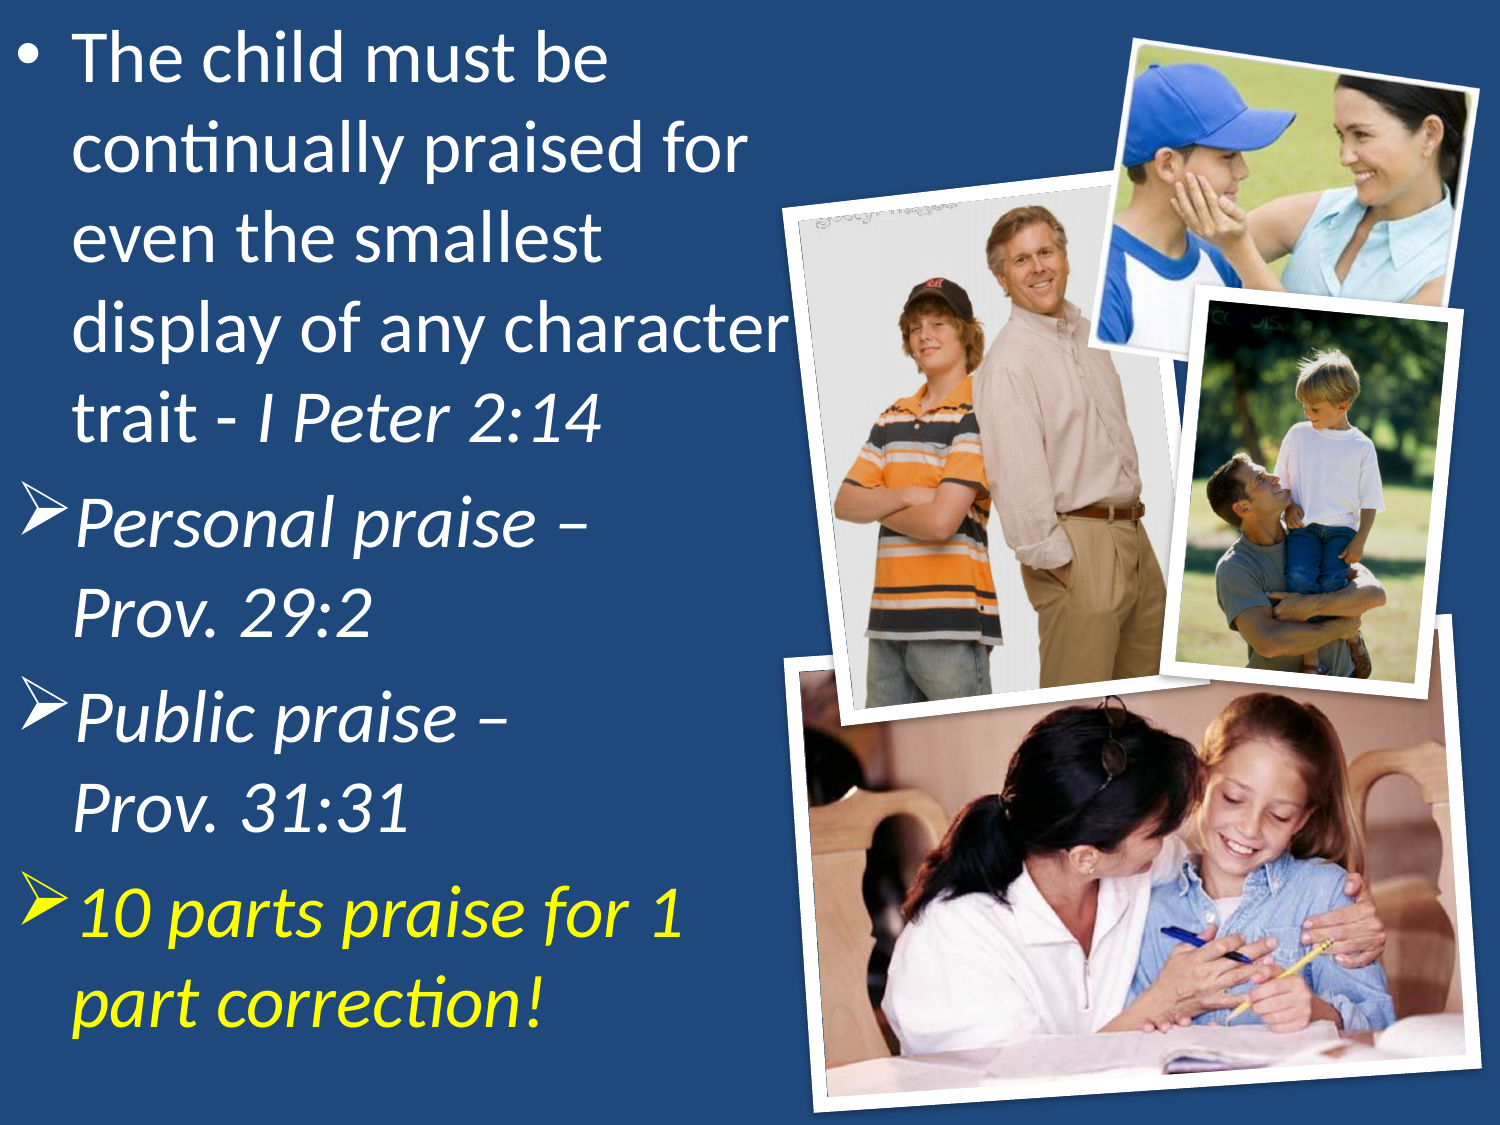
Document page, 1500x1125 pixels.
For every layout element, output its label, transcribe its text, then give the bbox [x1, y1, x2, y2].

list The child must be continually praised for even the smallest display of any character trait - I Peter 2:14 Personal praise – Prov. 29:2 Public praise – Prov. 31:31 10 parts praise for 1 part correction! [0, 0, 825, 1125]
picture [812, 38, 1479, 1097]
